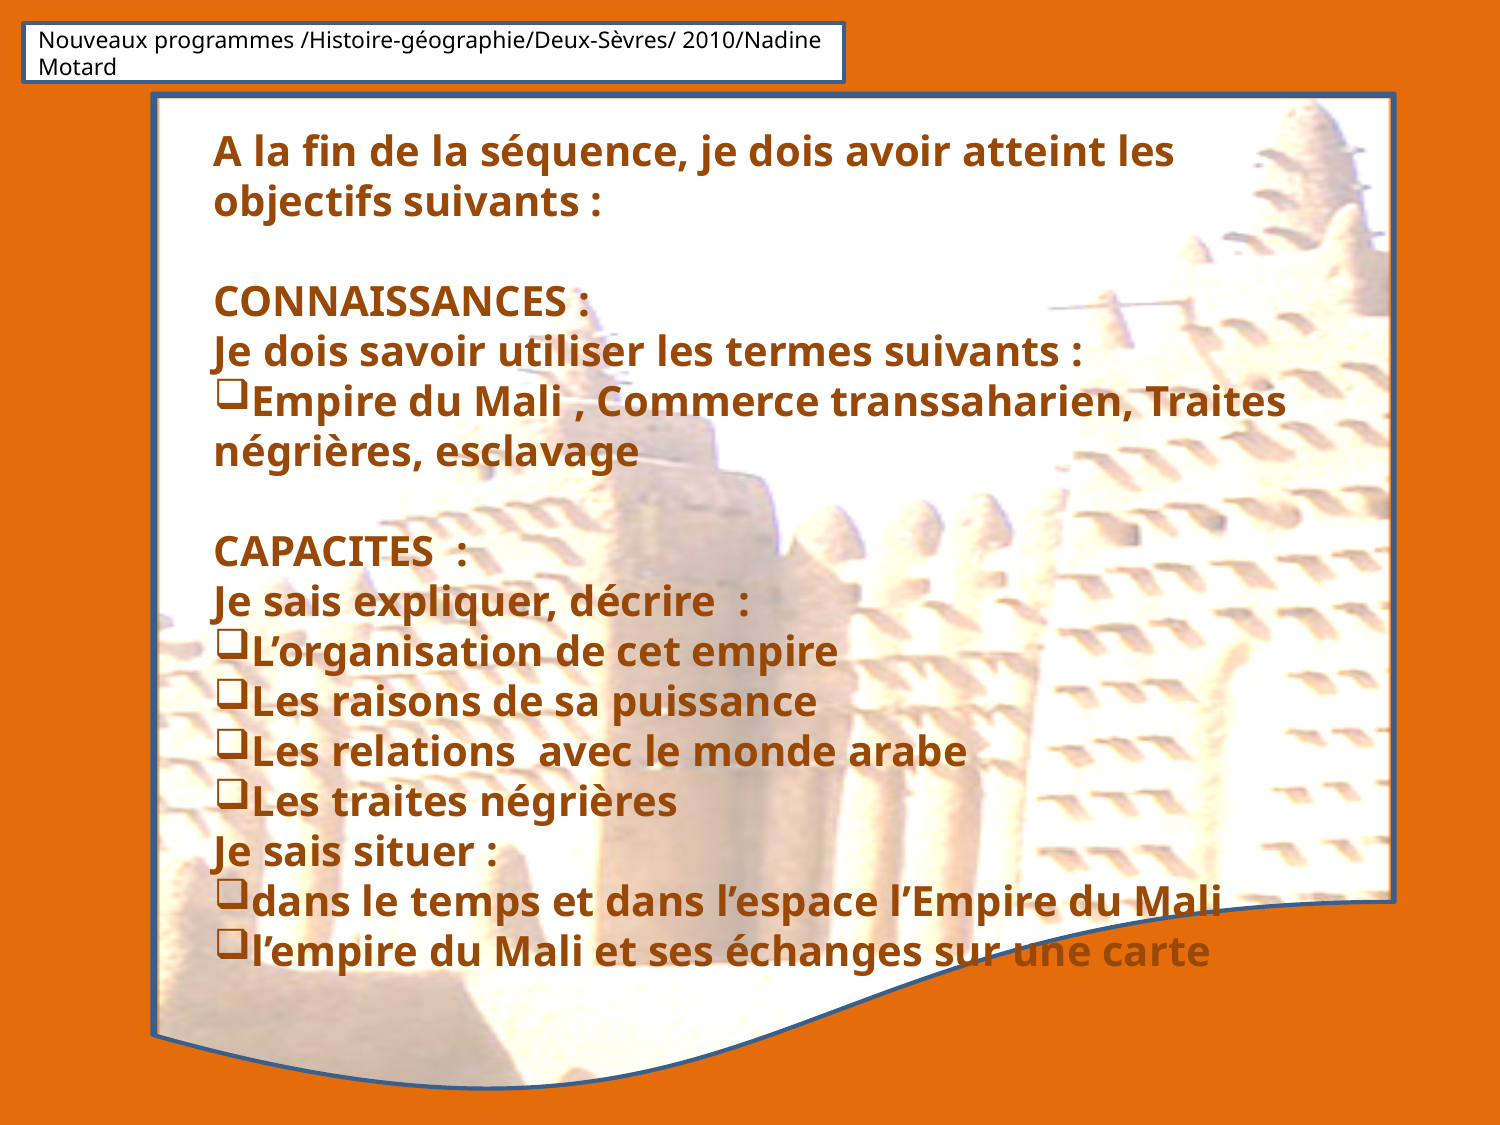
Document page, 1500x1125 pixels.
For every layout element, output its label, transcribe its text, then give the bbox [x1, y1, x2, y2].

text_box A la fin de la séquence, je dois avoir atteint les objectifs suivants : CONNAISSANCES : Je dois savoir utiliser les termes suivants : Empire du Mali , Commerce transsaharien, Traites négrières, esclavage CAPACITES : Je sais expliquer, décrire : L’organisation de cet empire Les raisons de sa puissance Les relations avec le monde arabe Les traites négrières Je sais situer : dans le temps et dans l’espace l’Empire du Mali l’empire du Mali et ses échanges sur une carte [199, 117, 1360, 1125]
text_box Nouveaux programmes /Histoire-géographie/Deux-Sèvres/ 2010/Nadine Motard [21, 21, 846, 84]
text_box [150, 91, 1397, 1050]
